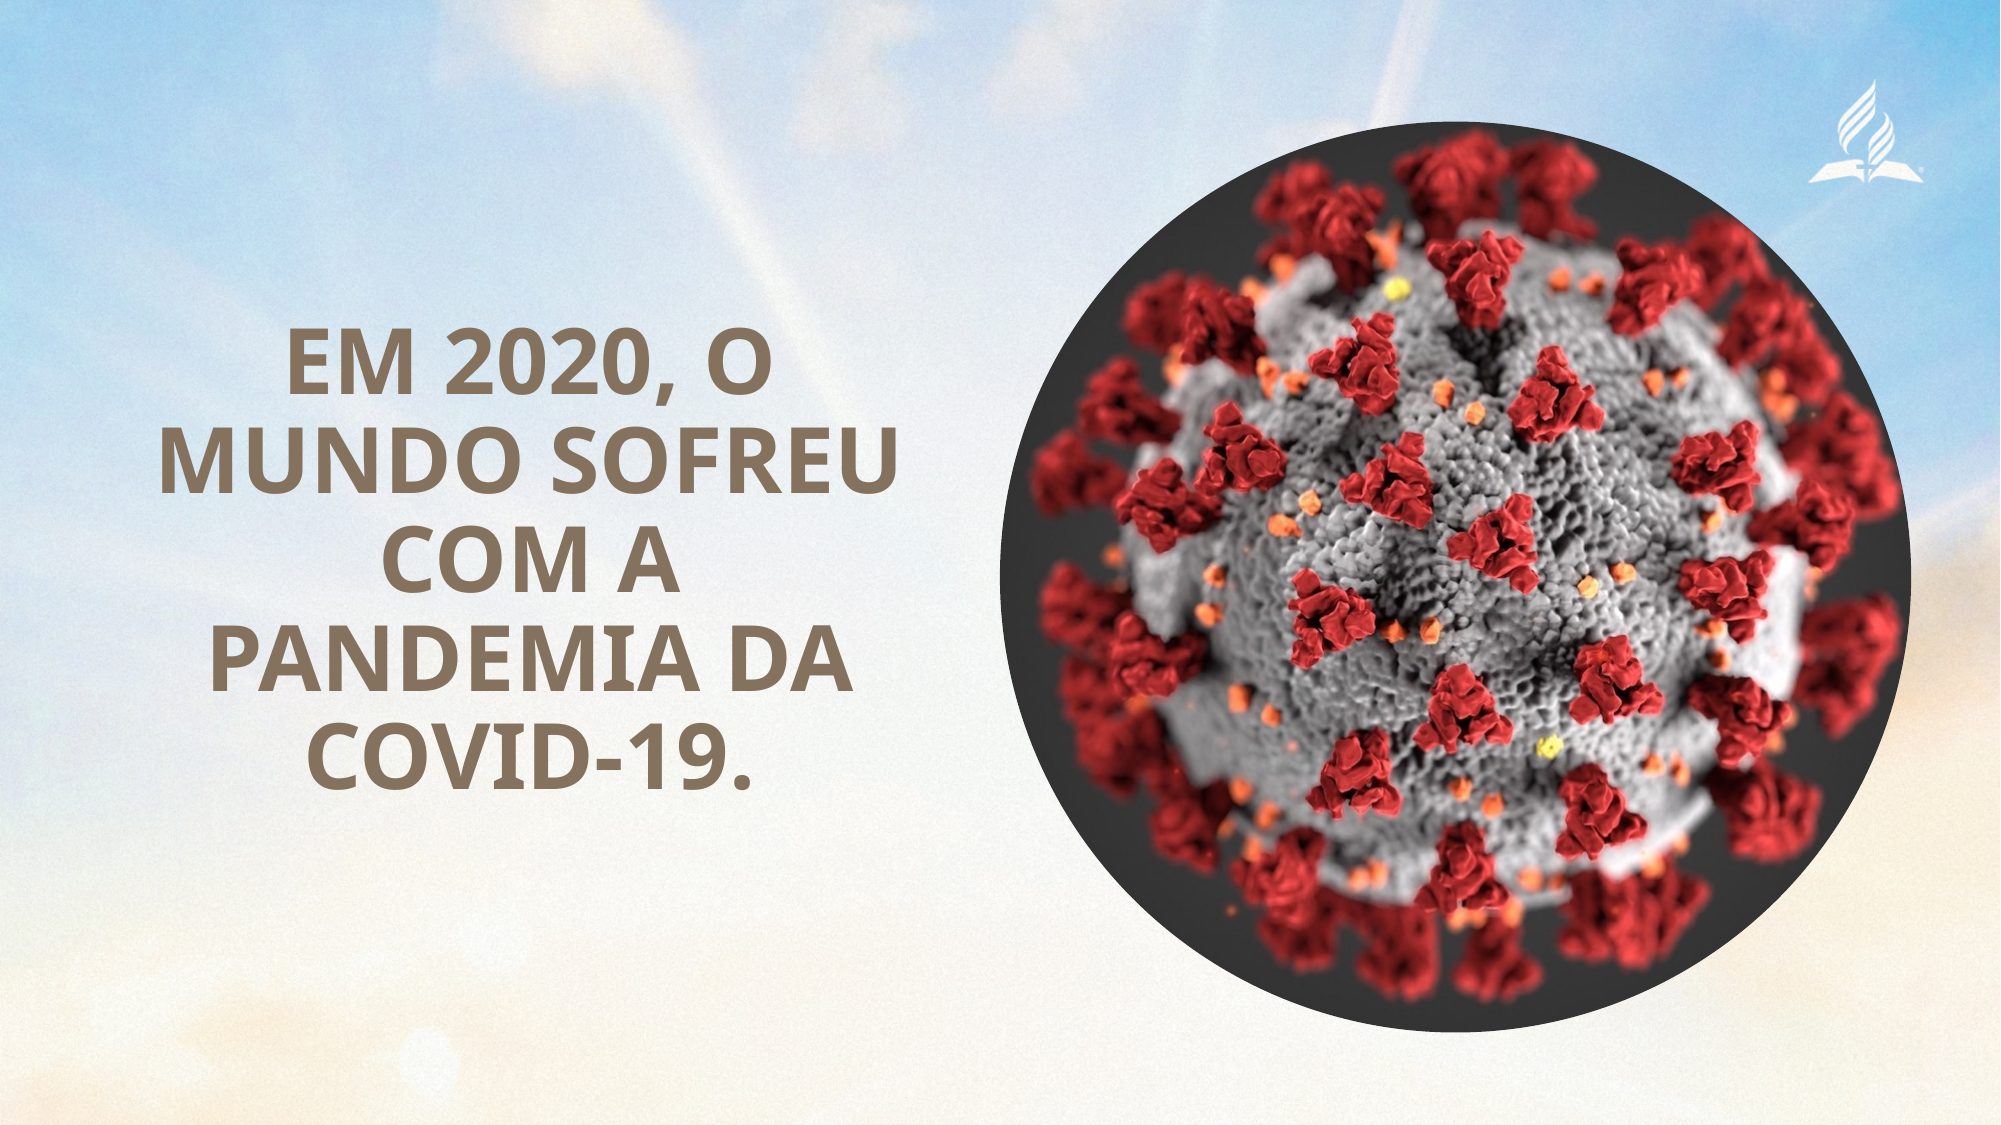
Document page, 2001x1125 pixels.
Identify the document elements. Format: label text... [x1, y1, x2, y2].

picture [0, 0, 2001, 1125]
list Em 2020, o mundo sofreu com a pandemia DA Covid-19. [129, 162, 930, 963]
